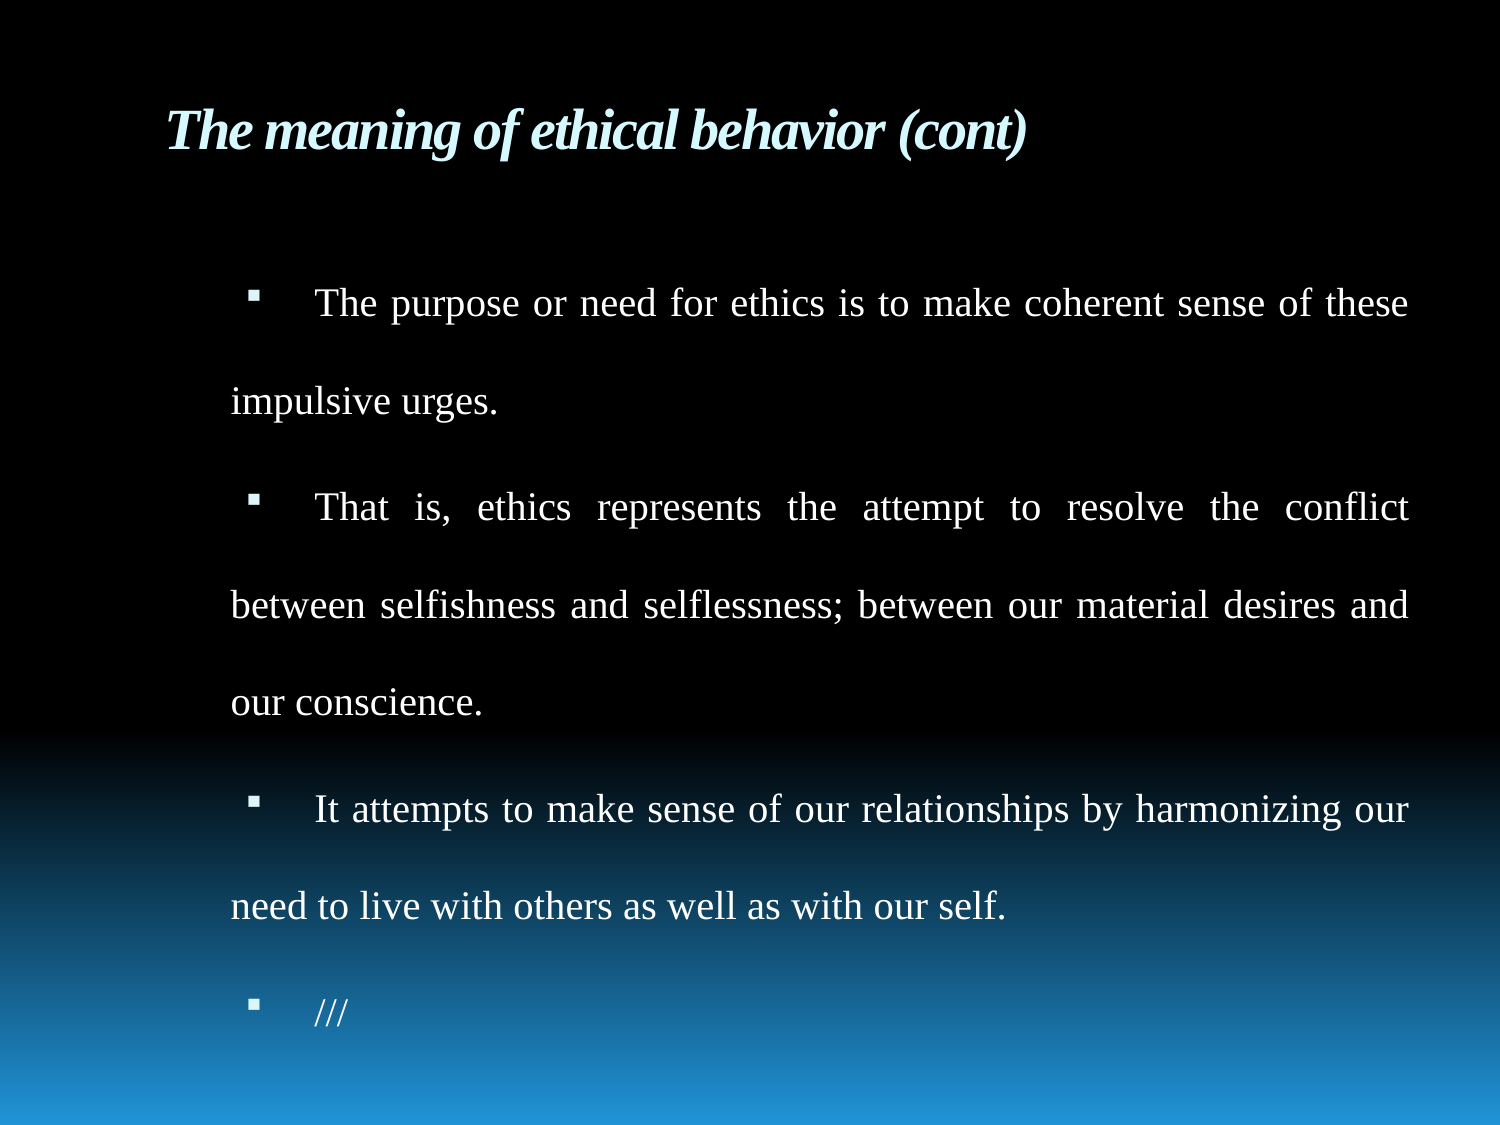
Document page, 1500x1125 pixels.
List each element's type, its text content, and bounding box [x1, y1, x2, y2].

list The purpose or need for ethics is to make coherent sense of these impulsive urges. That is, ethics represents the attempt to resolve the conflict between selfishness and selflessness; between our material desires and our conscience. It attempts to make sense of our relationships by harmonizing our need to live with others as well as with our self. /// [150, 219, 1425, 1043]
title The meaning of ethical behavior (cont) [150, 83, 1425, 173]
